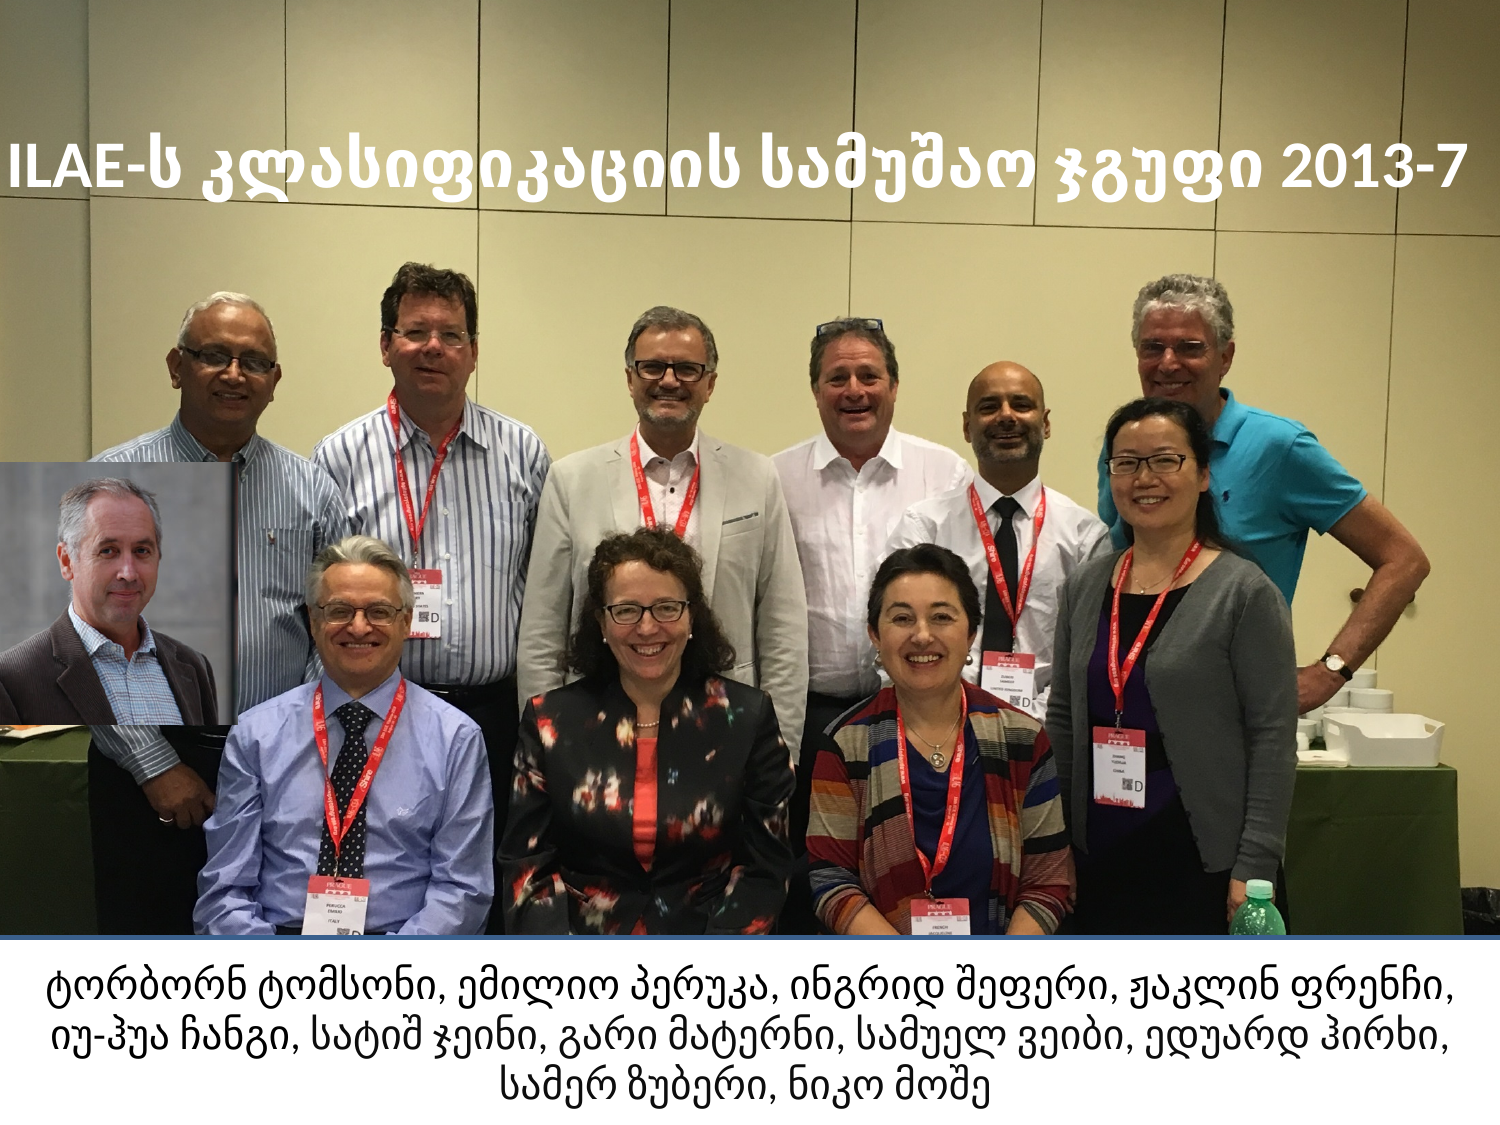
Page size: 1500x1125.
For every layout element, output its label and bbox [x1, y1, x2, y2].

picture [0, 462, 238, 726]
list [0, 0, 1500, 1119]
